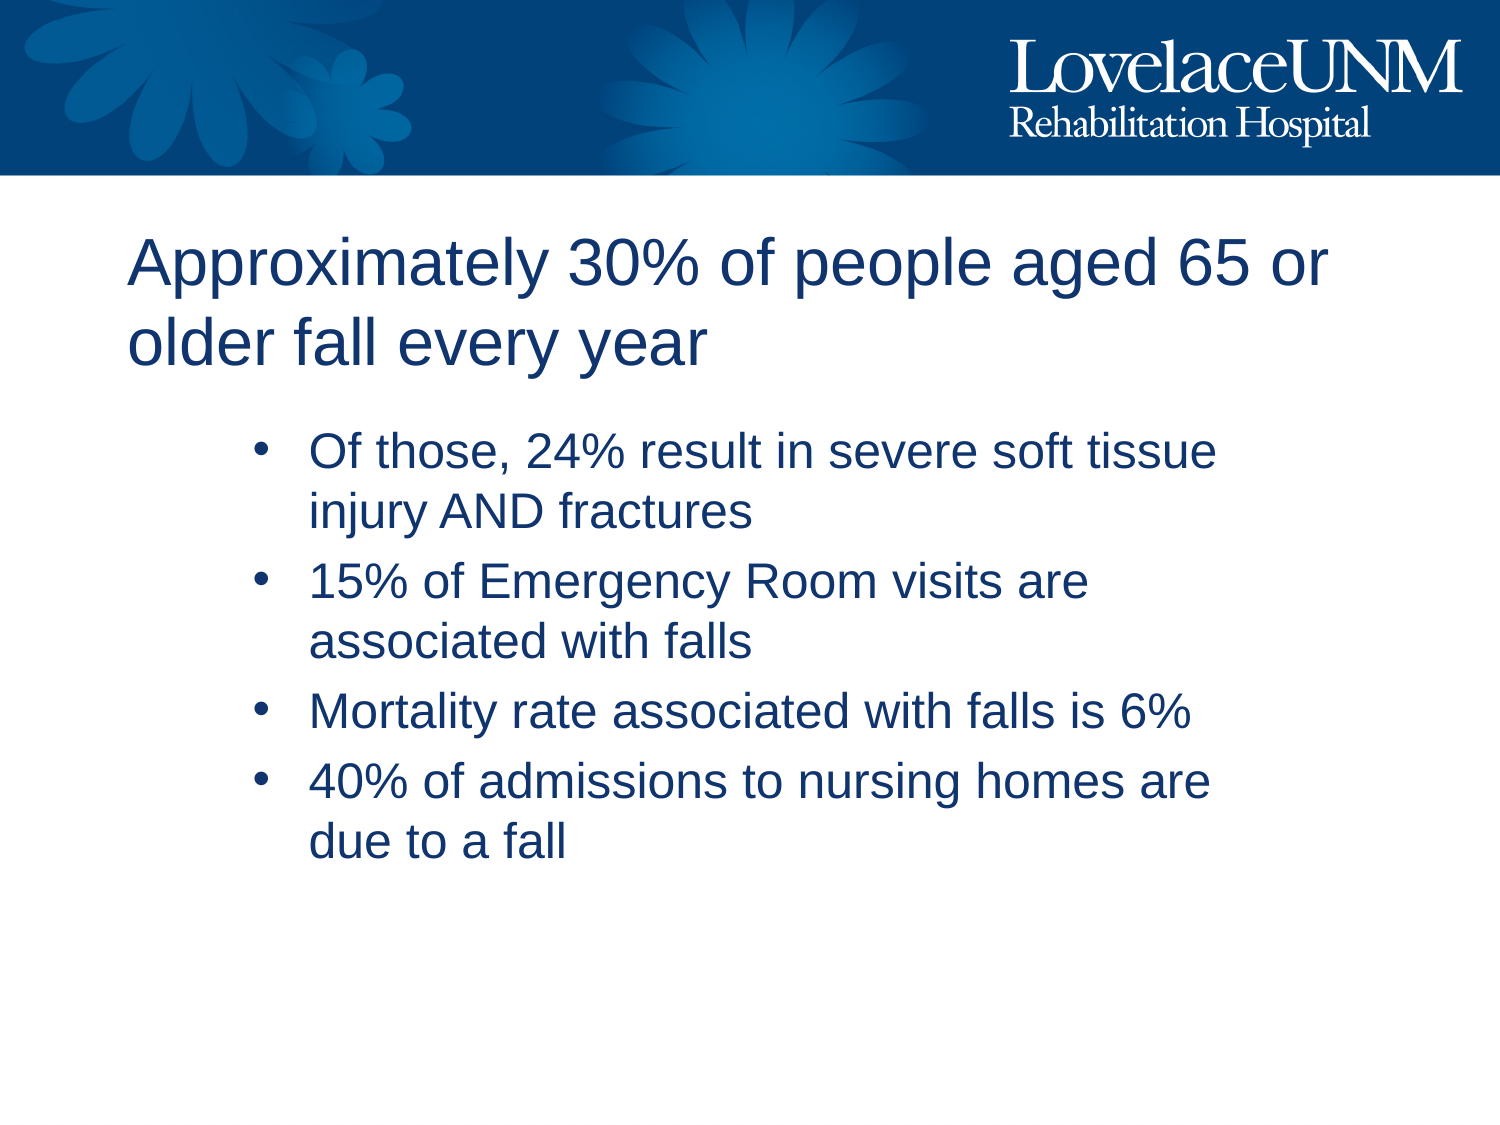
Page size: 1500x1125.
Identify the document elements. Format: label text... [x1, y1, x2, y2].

list Of those, 24% result in severe soft tissue injury AND fractures 15% of Emergency Room visits are associated with falls Mortality rate associated with falls is 6% 40% of admissions to nursing homes are due to a fall [237, 410, 1301, 788]
picture [0, 0, 1500, 1125]
title Approximately 30% of people aged 65 or older fall every year [112, 210, 1388, 399]
